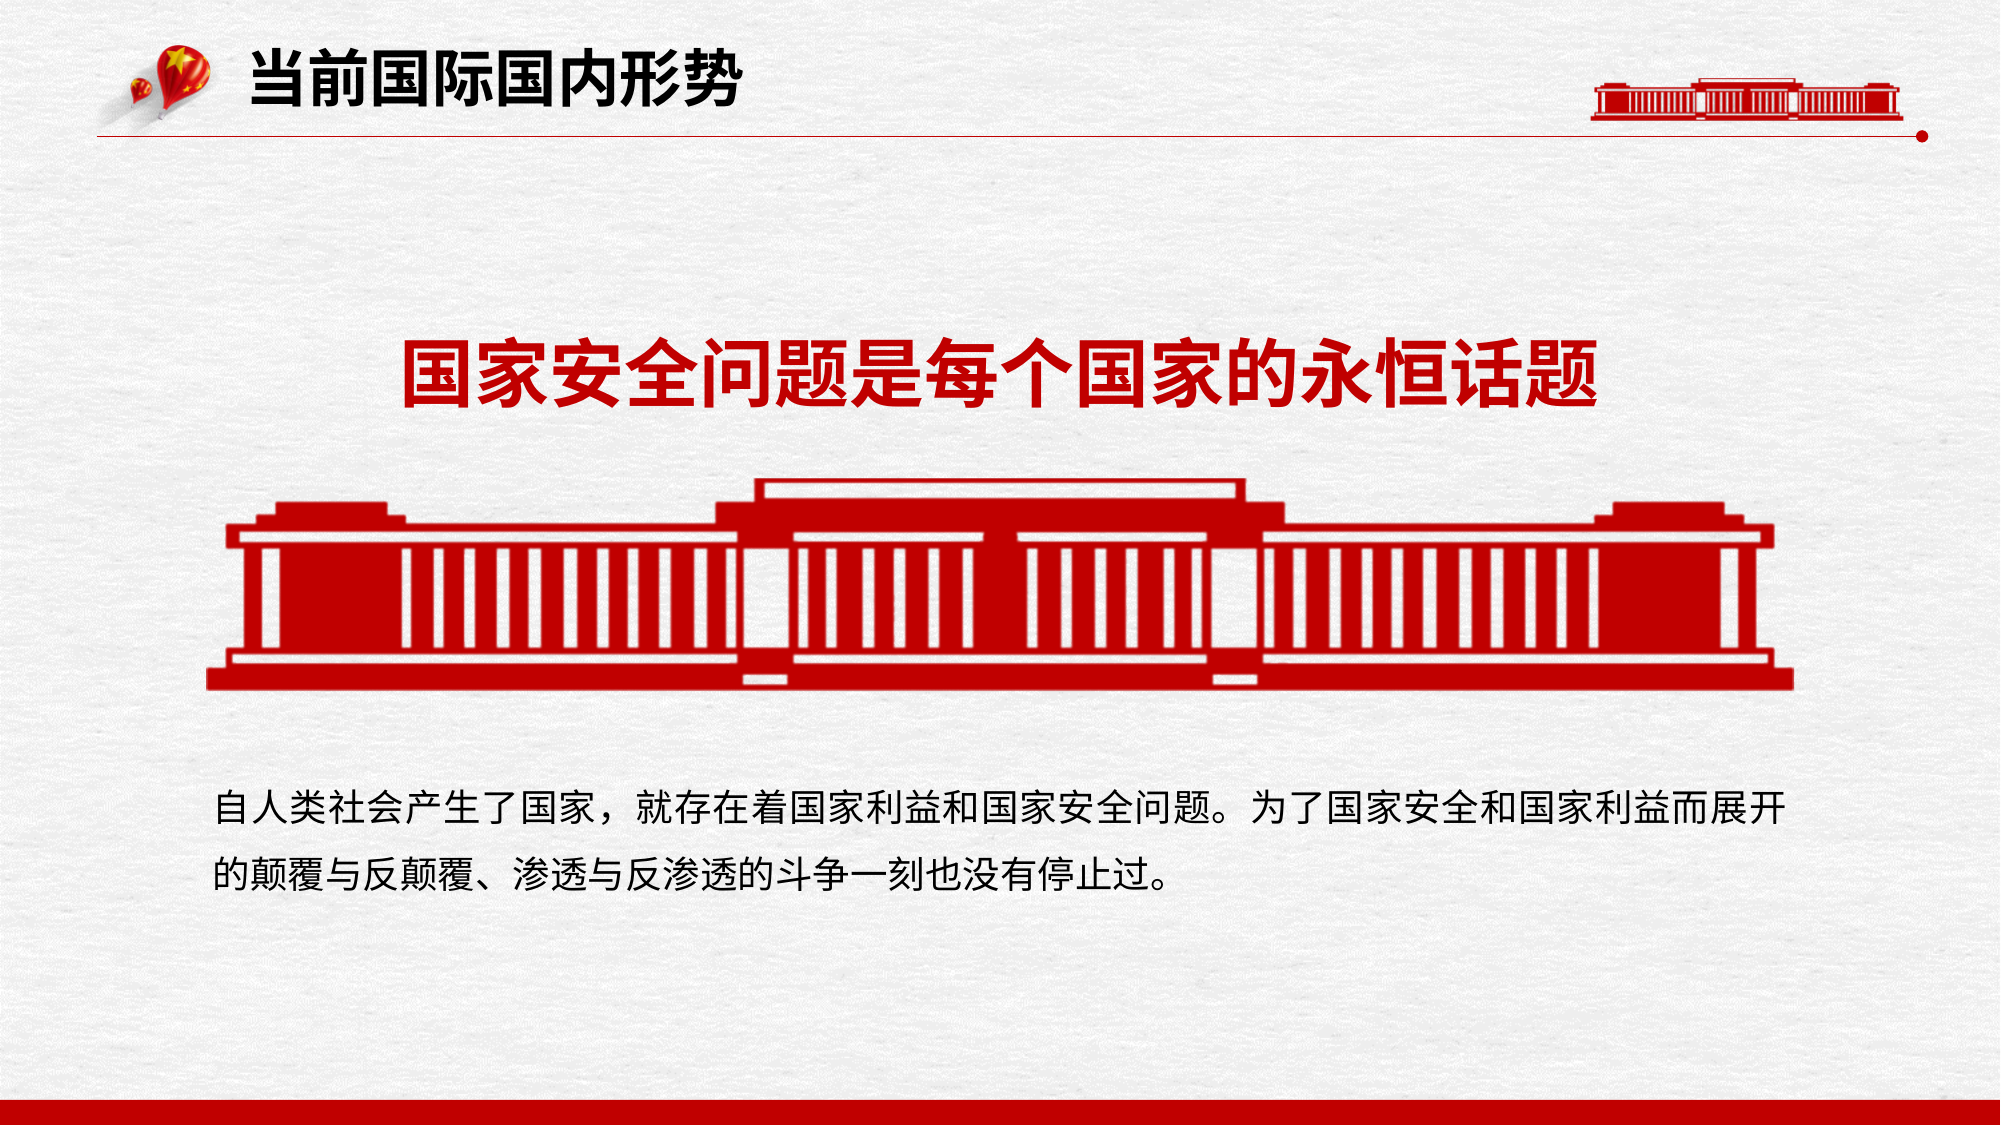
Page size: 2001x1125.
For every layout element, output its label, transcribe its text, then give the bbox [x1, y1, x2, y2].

text_box 自人类社会产生了国家，就存在着国家利益和国家安全问题。为了国家安全和国家利益而展开的颠覆与反颠覆、渗透与反渗透的斗争一刻也没有停止过。 [198, 753, 1802, 904]
text_box 国家安全问题是每个国家的永恒话题 [294, 291, 1705, 424]
text_box 当前国际国内形势 [230, 31, 1231, 121]
picture [0, 0, 2001, 1125]
